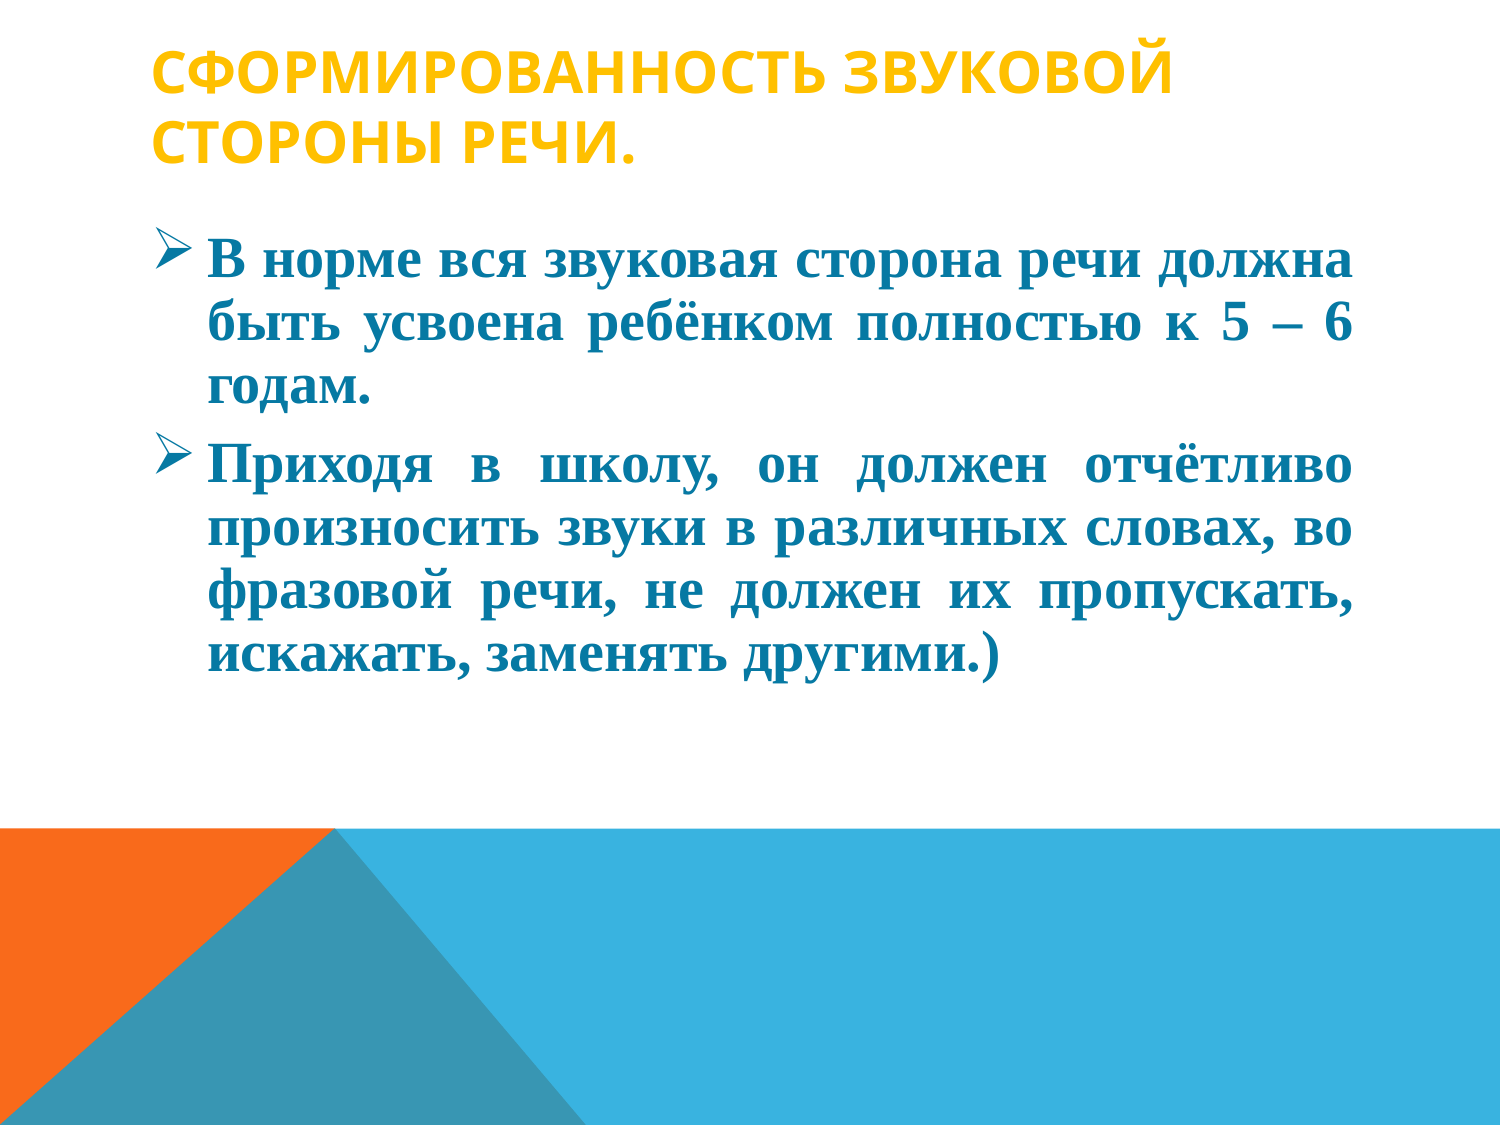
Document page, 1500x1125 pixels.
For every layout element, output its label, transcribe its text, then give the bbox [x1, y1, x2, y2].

list В норме вся звуковая сторона речи должна быть усвоена ребёнком полностью к 5 – 6 годам. Приходя в школу, он должен отчётливо произносить звуки в различных словах, во фразовой речи, не должен их пропускать, искажать, заменять другими.) [135, 219, 1370, 808]
title Сформированность звуковой стороны речи. [135, 60, 1369, 150]
